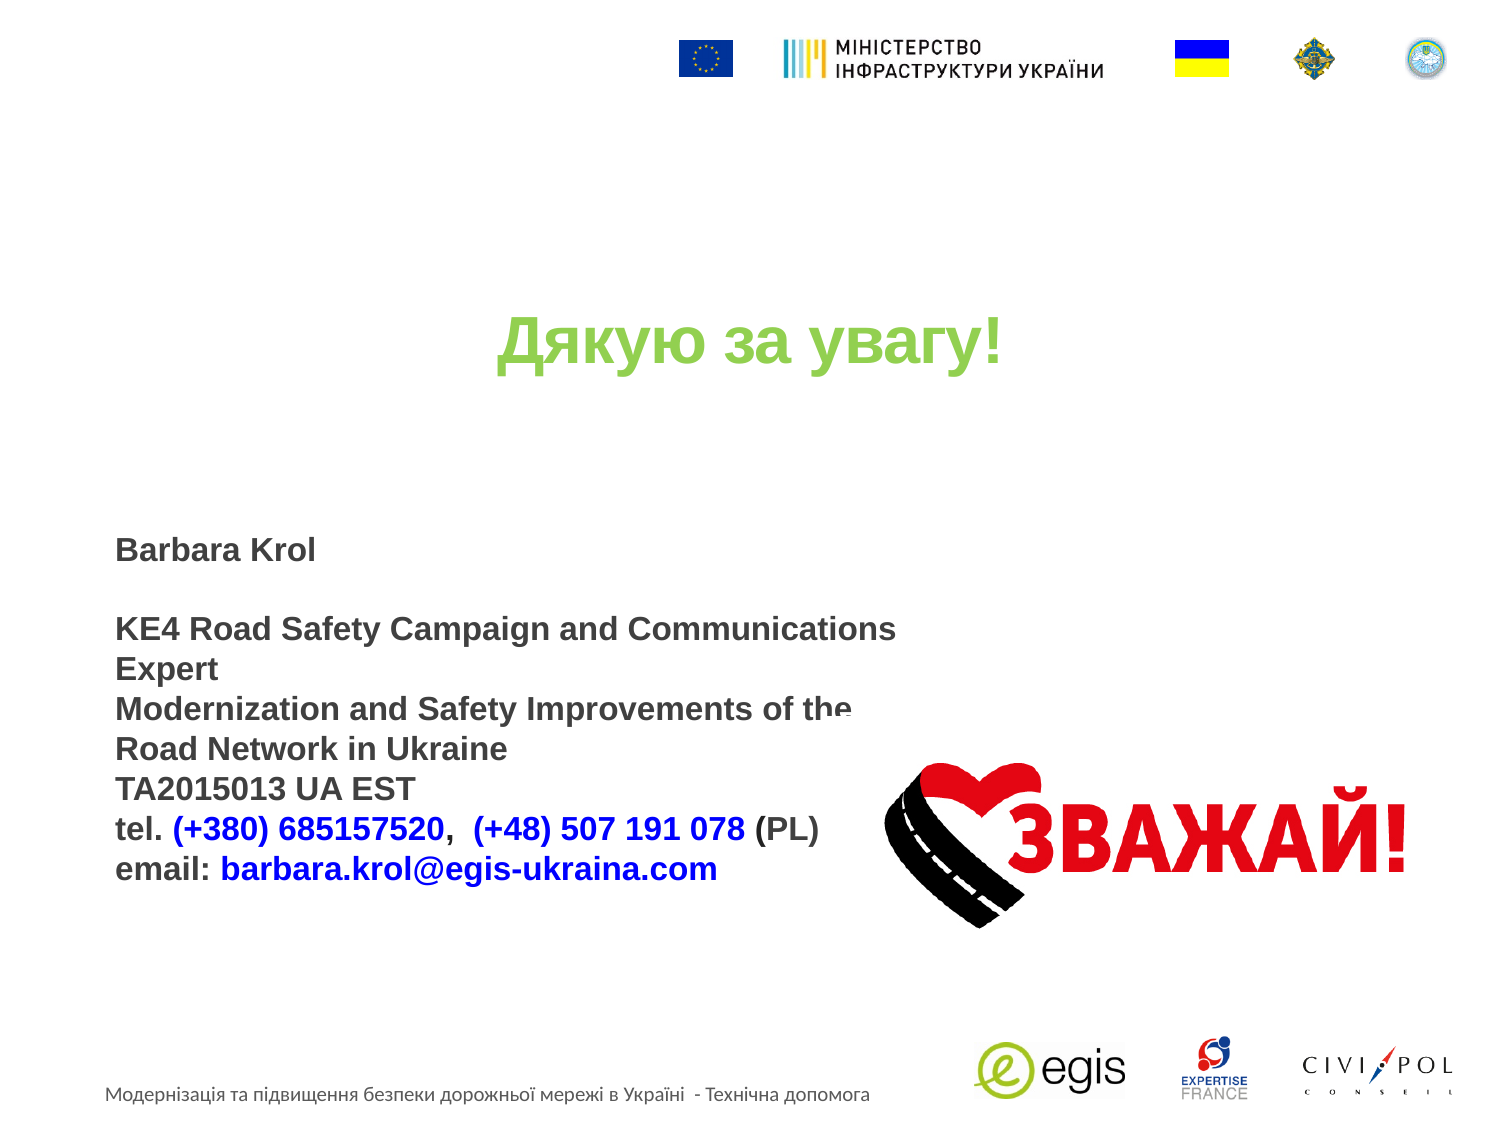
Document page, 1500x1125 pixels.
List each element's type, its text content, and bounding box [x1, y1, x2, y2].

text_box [974, 1034, 1454, 1107]
text_box Дякую за увагу! [482, 289, 1021, 384]
text_box Barbara Krol KE4 Road Safety Campaign and Communications Expert Modernization and Safety Improvements of the Road Network in Ukraine TA2015013 UA EST tel. (+380) 685157520, (+48) 507 191 078 (PL) email: barbara.krol@egis-ukraina.com [100, 520, 916, 975]
footer Модернізація та підвищення безпеки дорожньої мережі в Україні - Технічна допомога [58, 1070, 917, 1116]
picture [826, 715, 1500, 965]
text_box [678, 36, 1448, 80]
